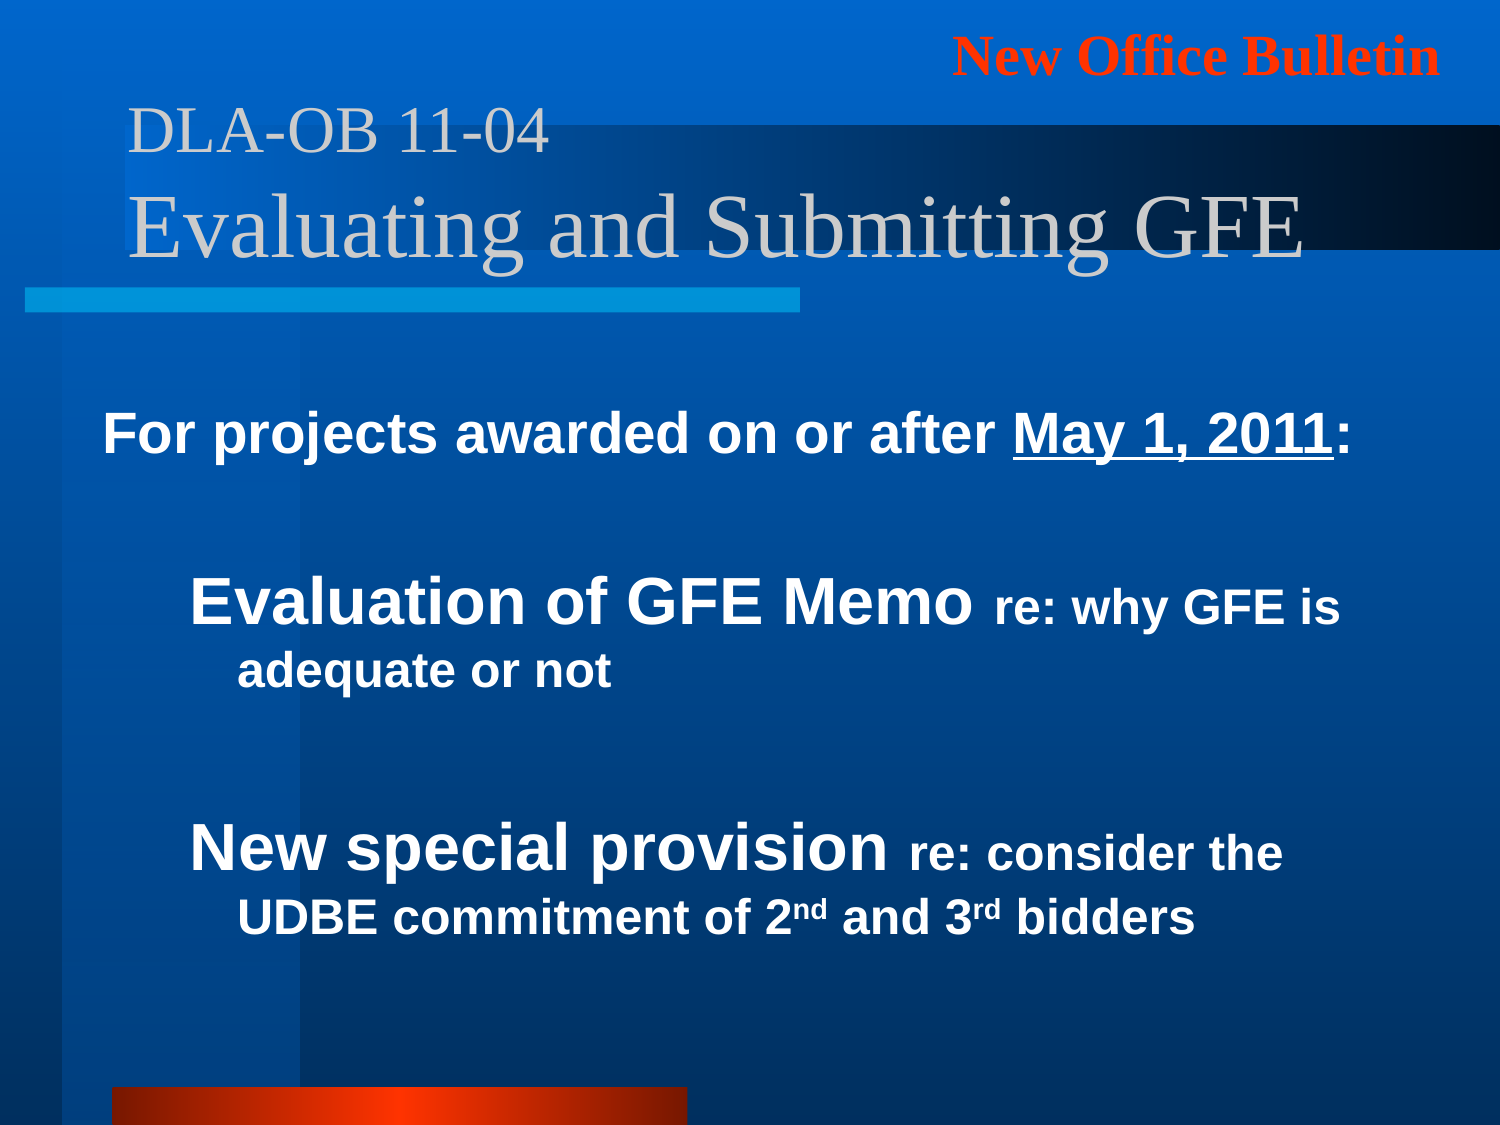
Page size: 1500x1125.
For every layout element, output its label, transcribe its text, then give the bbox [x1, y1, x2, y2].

text_box For projects awarded on or after May 1, 2011: [87, 387, 1438, 473]
list Evaluation of GFE Memo re: why GFE is adequate or not New special provision re: consider the UDBE commitment of 2nd and 3rd bidders [99, 549, 1376, 1088]
title DLA-OB 11-04 Evaluating and Submitting GFE [112, 87, 1388, 276]
text_box New Office Bulletin [937, 9, 1500, 95]
